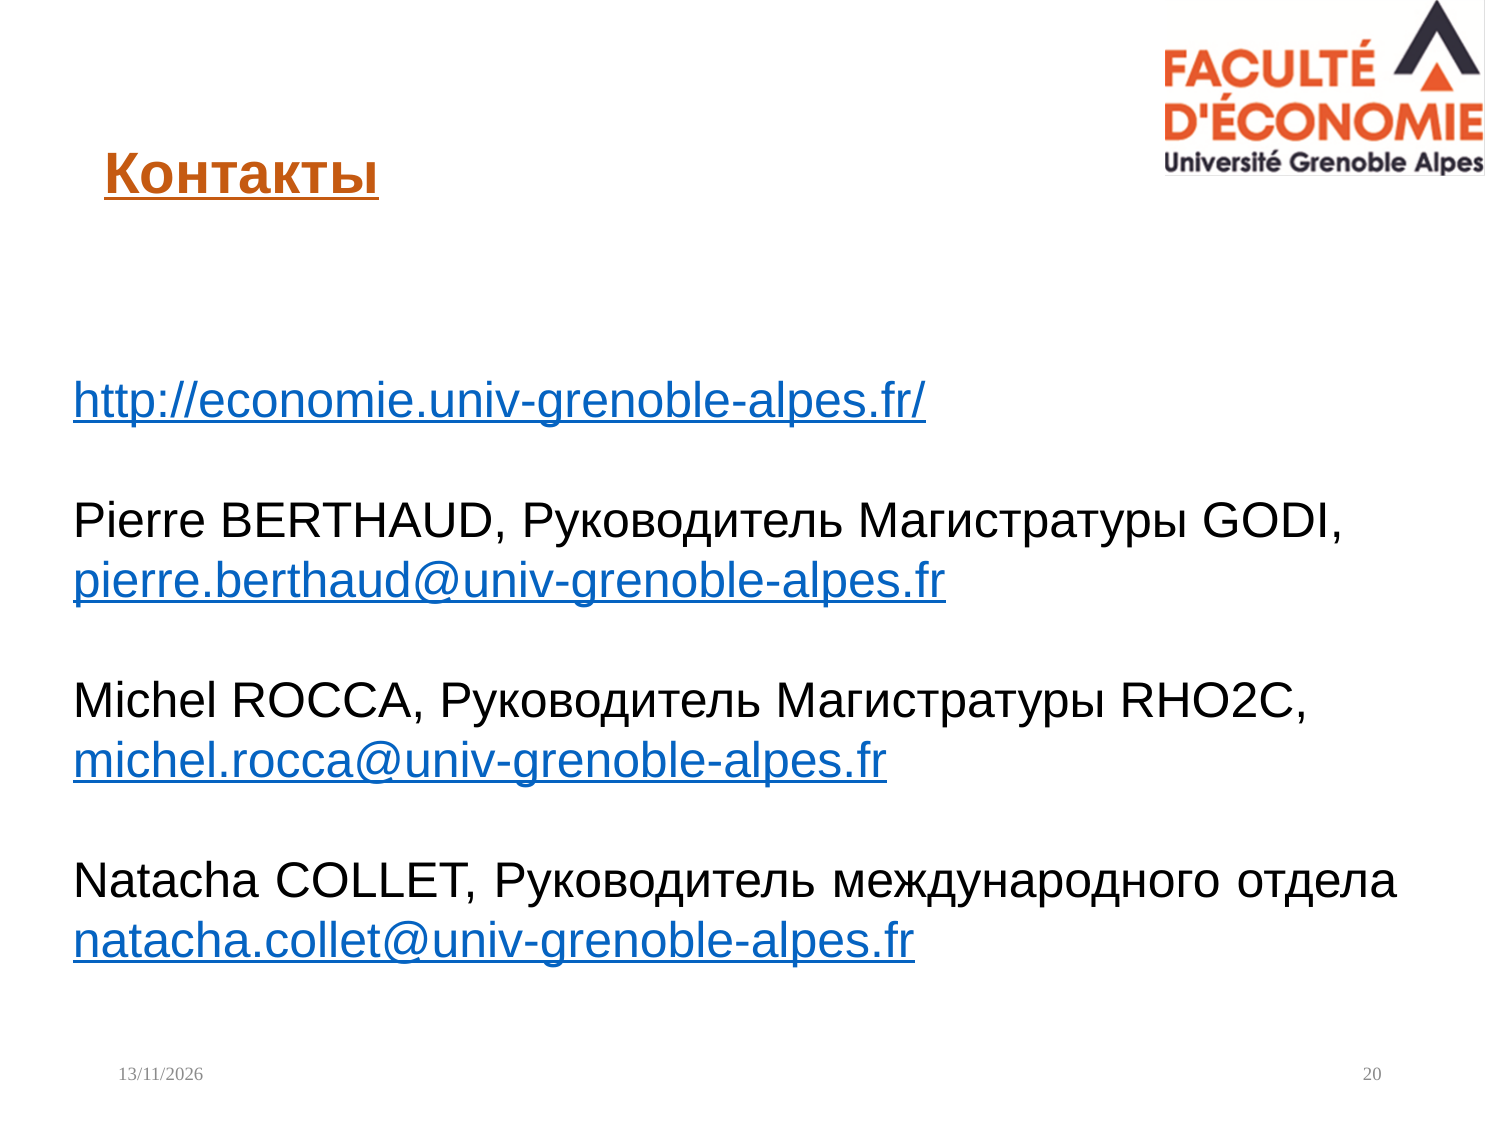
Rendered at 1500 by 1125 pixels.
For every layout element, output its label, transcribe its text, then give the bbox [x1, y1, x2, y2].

picture [1165, 0, 1485, 177]
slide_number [103, 1042, 441, 1103]
text_box http://economie.univ-grenoble-alpes.fr/ Pierre BERTHAUD, Руководитель Магистратуры GODI, pierre.berthaud@univ-grenoble-alpes.fr Michel ROCCA, Руководитель Магистратуры RHO2C, michel.rocca@univ-grenoble-alpes.fr Natacha COLLET, Руководитель международного отдела natacha.collet@univ-grenoble-alpes.fr [57, 299, 1413, 1040]
slide_number 20 [1059, 1042, 1397, 1103]
text_box Контакты [104, 85, 1206, 281]
